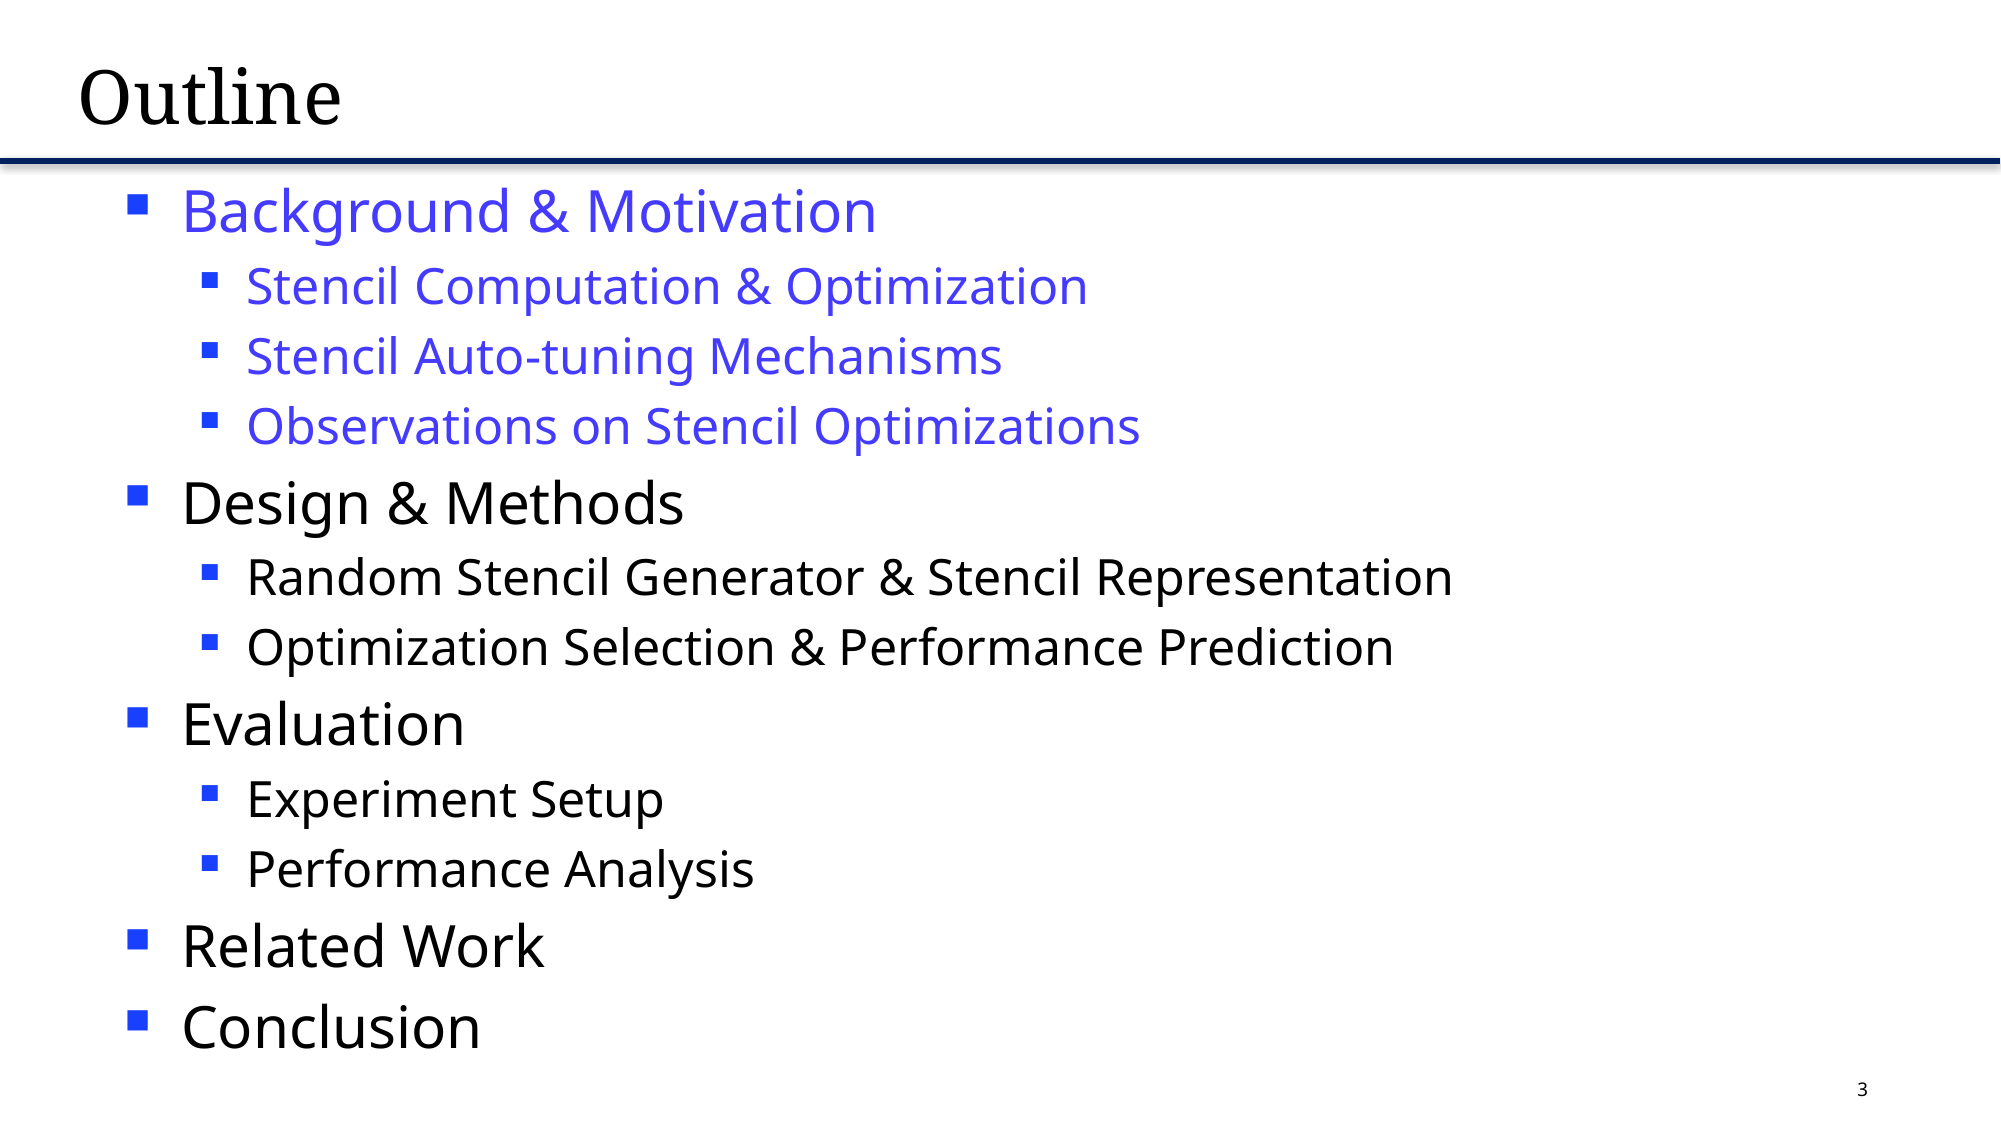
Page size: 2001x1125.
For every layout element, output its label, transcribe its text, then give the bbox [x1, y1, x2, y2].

title Outline [62, 56, 1938, 148]
list Background & Motivation Stencil Computation & Optimization Stencil Auto-tuning Mechanisms Observations on Stencil Optimizations Design & Methods Random Stencil Generator & Stencil Representation Optimization Selection & Performance Prediction Evaluation Experiment Setup Performance Analysis Related Work Conclusion [109, 166, 1515, 1078]
